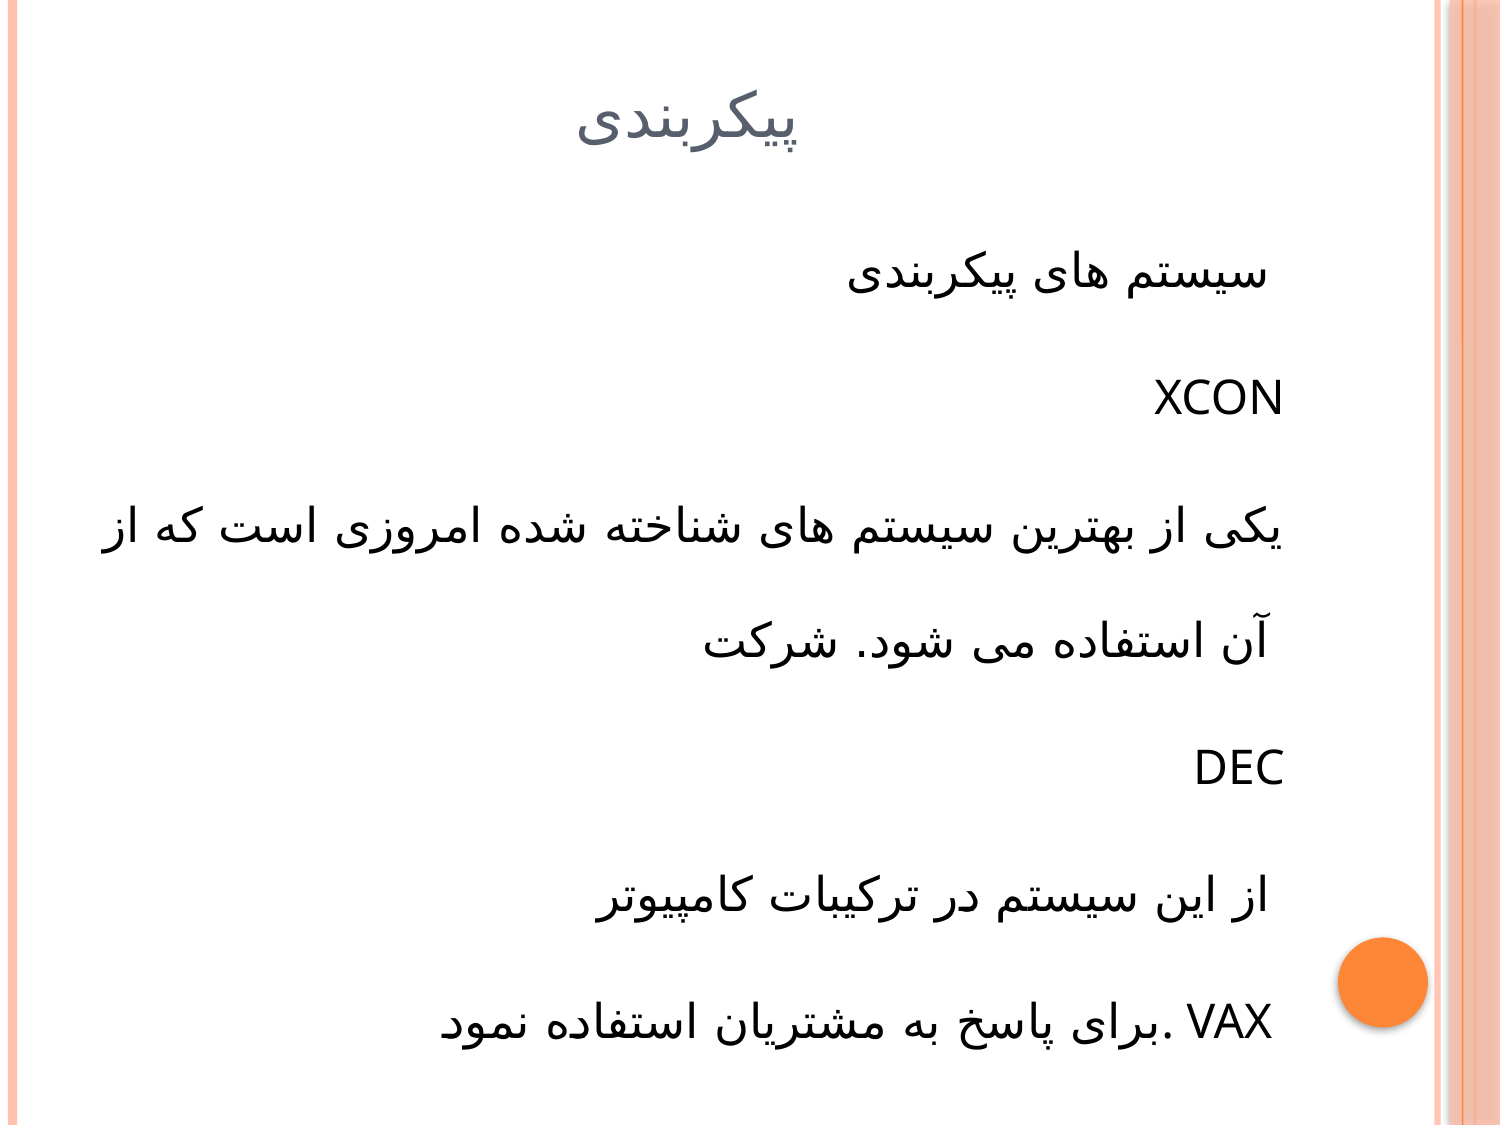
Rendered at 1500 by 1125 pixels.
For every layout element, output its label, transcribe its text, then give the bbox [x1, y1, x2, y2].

title پیکربندی [75, 45, 1300, 174]
list سیستم های پیکربندی XCON یکی از بهترین سیستم های شناخته شده امروزی است که از آن استفاده می شود. شرکت DEC از این سیستم در ترکیبات کامپیوتر برای پاسخ به مشتریان استفاده نمود. VAX [75, 174, 1300, 1062]
